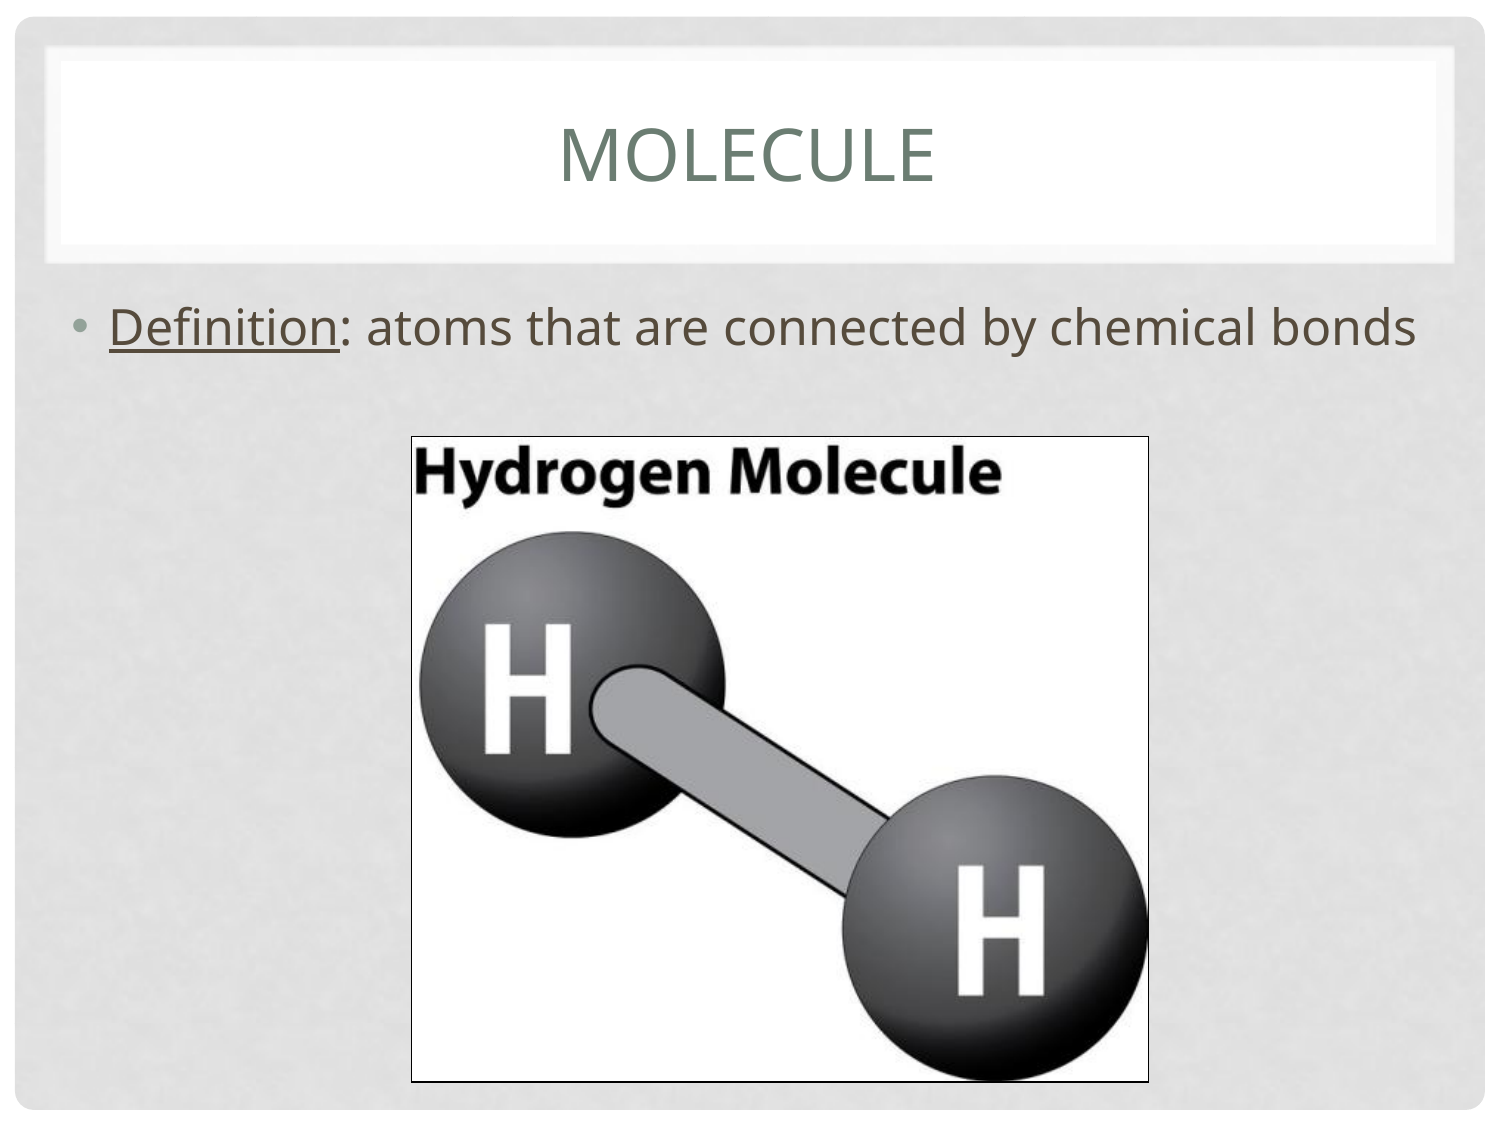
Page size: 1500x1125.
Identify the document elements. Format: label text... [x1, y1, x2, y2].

list Definition: atoms that are connected by chemical bonds [37, 287, 1463, 1005]
picture [412, 437, 1148, 1082]
title Molecule [69, 66, 1425, 238]
